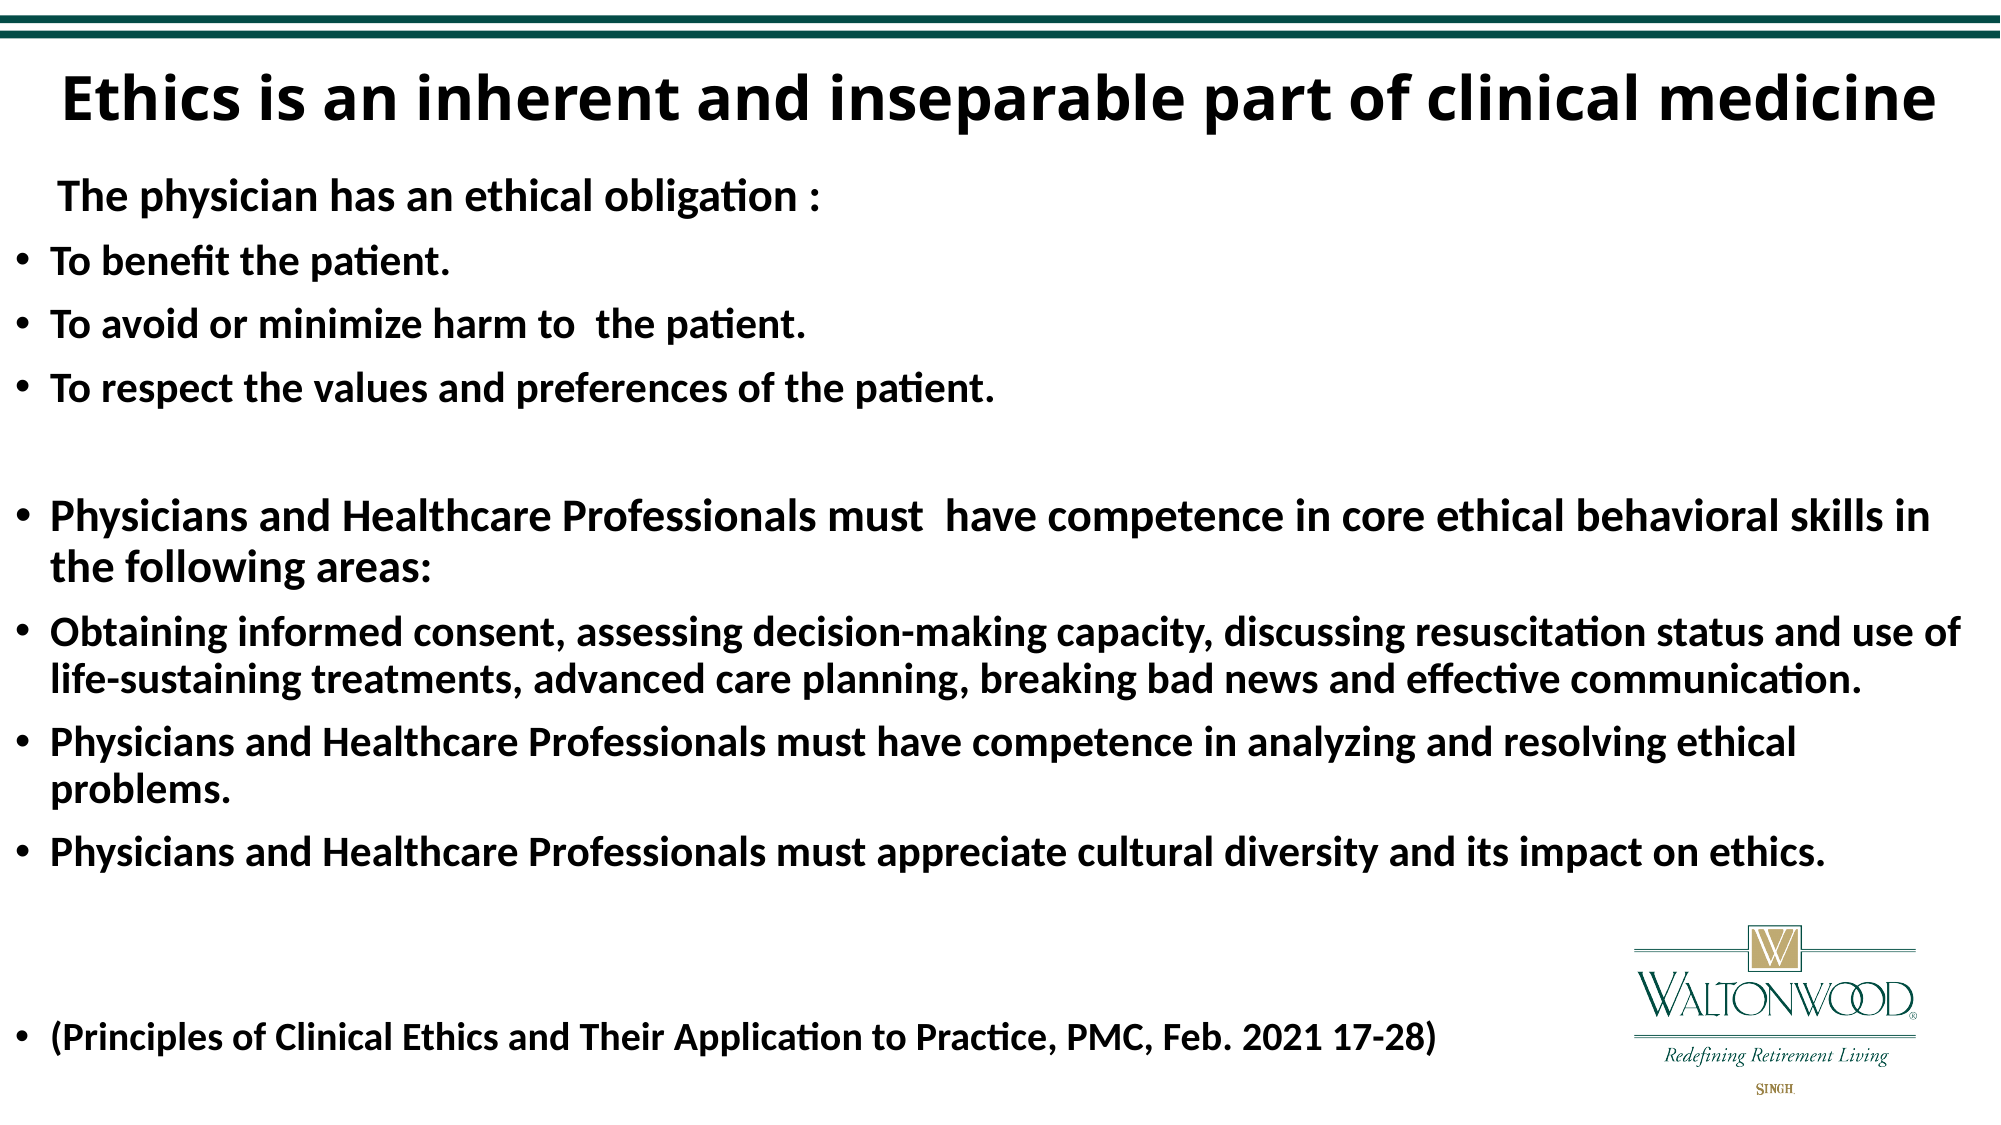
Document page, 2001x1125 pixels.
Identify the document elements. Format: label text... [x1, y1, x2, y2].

title Ethics is an inherent and inseparable part of clinical medicine [0, 59, 2000, 143]
text_box [0, 30, 2000, 39]
picture [1633, 925, 1917, 1095]
text_box [0, 14, 2000, 24]
list The physician has an ethical obligation : To benefit the patient. To avoid or minimize harm to the patient. To respect the values and preferences of the patient. Physicians and Healthcare Professionals must have competence in core ethical behavioral skills in the following areas: Obtaining informed consent, assessing decision-making capacity, discussing resuscitation status and use of life-sustaining treatments, advanced care planning, breaking bad news and effective communication. Physicians and Healthcare Professionals must have competence in analyzing and resolving ethical problems. Physicians and Healthcare Professionals must appreciate cultural diversity and its impact on ethics. (Principles of Clinical Ethics and Their Application to Practice, PMC, Feb. 2021 17-28) [0, 163, 2000, 1125]
